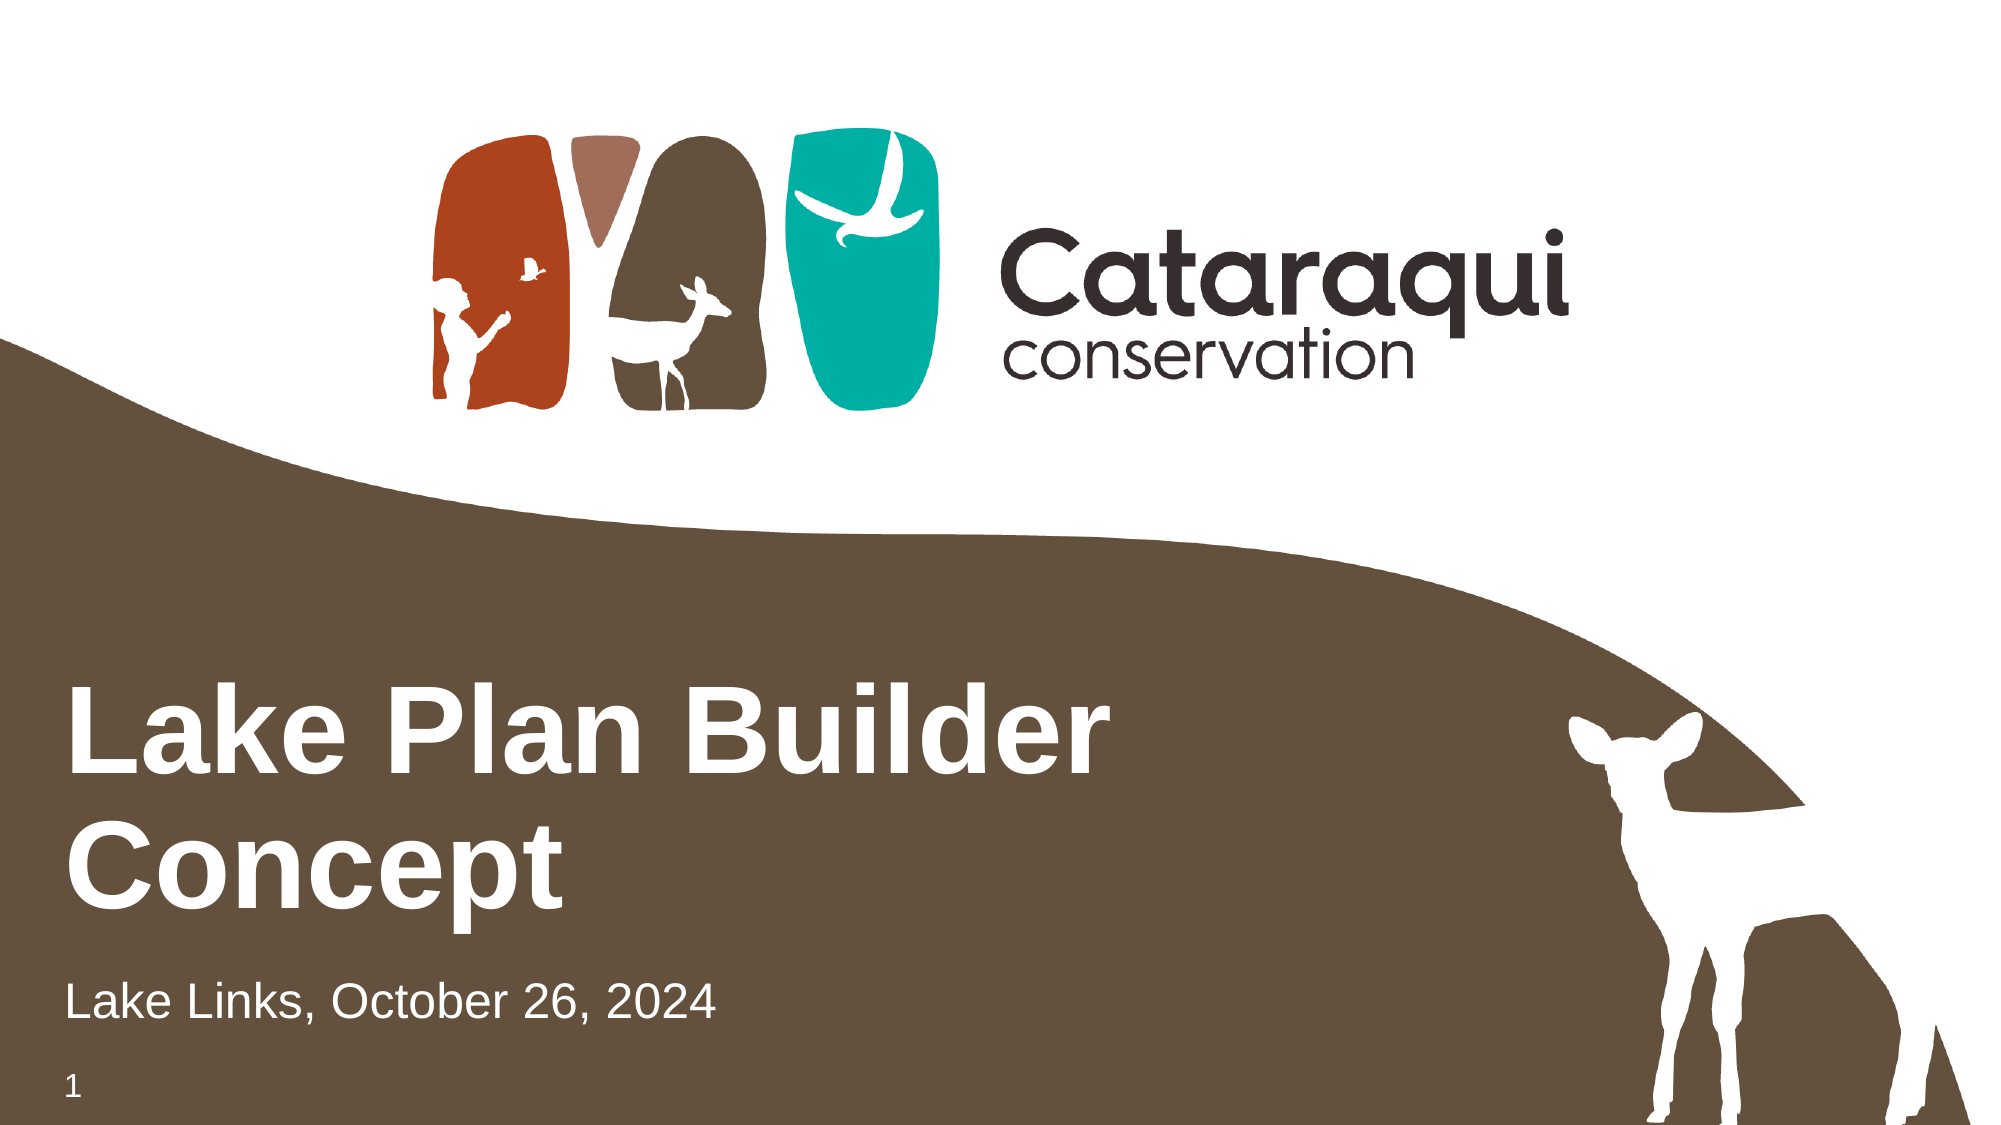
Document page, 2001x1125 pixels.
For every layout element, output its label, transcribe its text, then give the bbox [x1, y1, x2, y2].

subtitle Lake Links, October 26, 2024 [49, 968, 1506, 1043]
title Lake Plan Builder Concept [49, 591, 1506, 943]
picture [0, 0, 2001, 1125]
